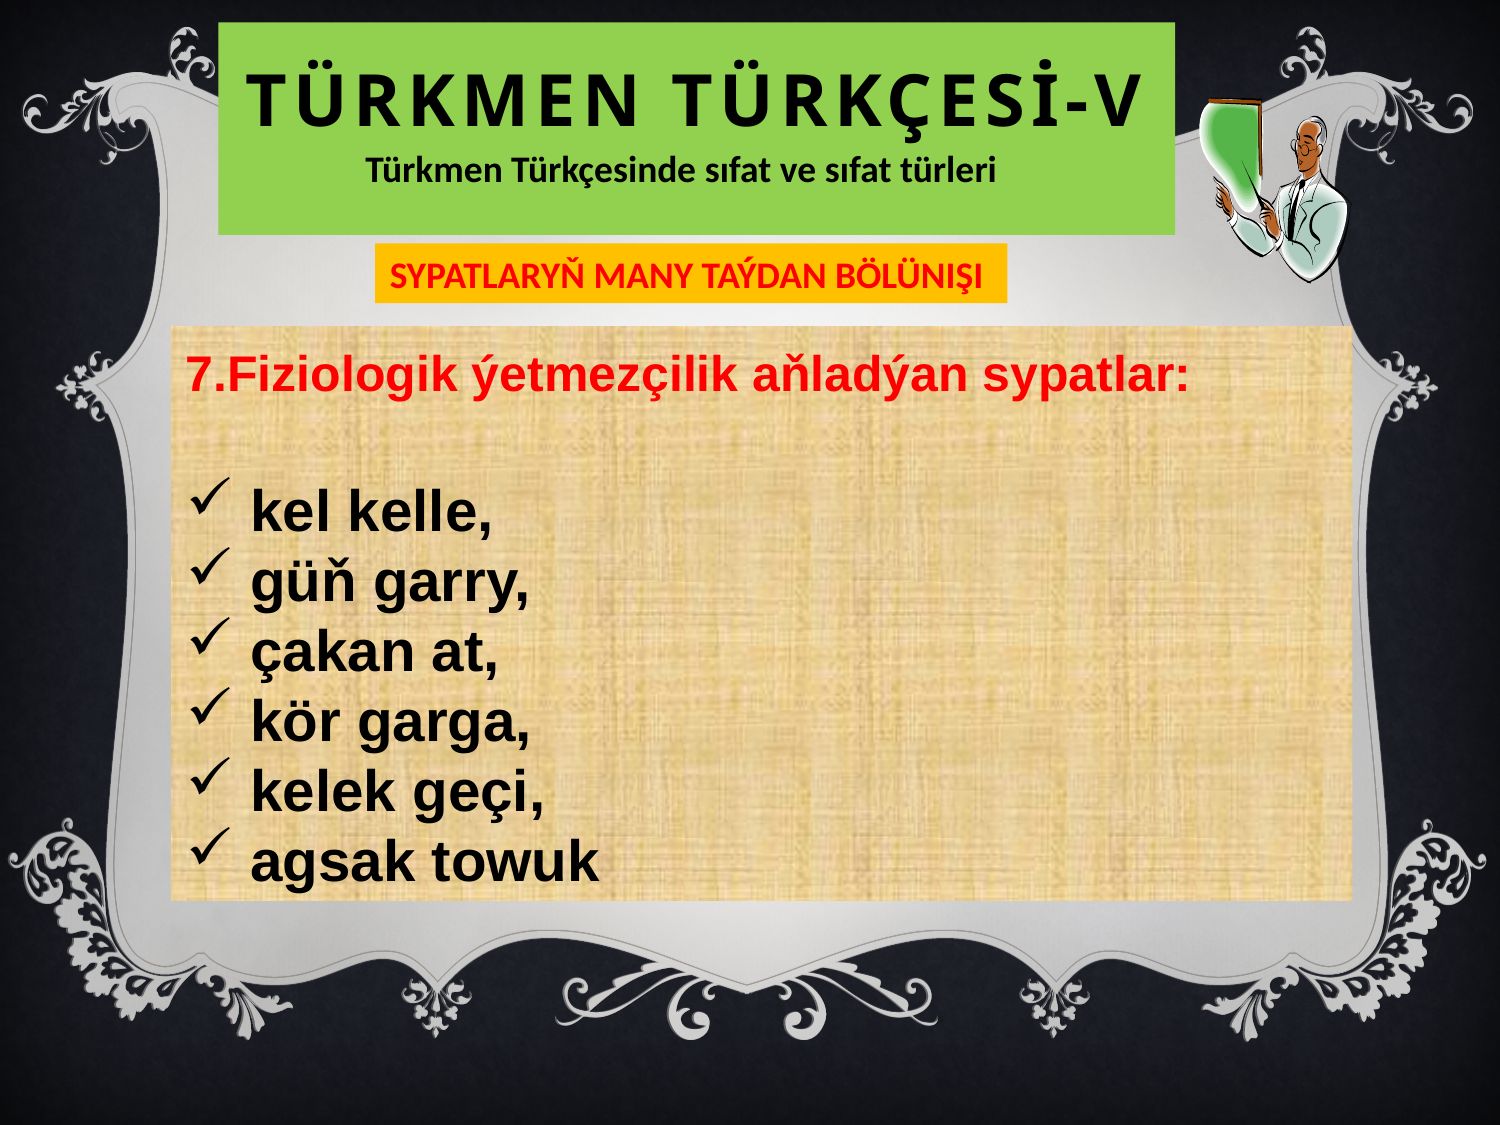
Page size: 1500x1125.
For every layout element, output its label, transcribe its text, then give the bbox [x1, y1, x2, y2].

title TÜRKMEN TÜRKÇESİ-V [218, 22, 1176, 235]
text_box SYPATLARYŇ MANY TAÝDAN BÖLÜNIŞI [375, 243, 1008, 304]
text_box 7.Fiziologik ýetmezçilik aňladýan sypatlar: kel kelle, güň garry, çakan at, kör garga, kelek geçi, agsak towuk [171, 326, 1353, 901]
picture [0, 0, 1500, 1125]
text_box Türkmen Türkçesinde sıfat ve sıfat türleri [350, 137, 1013, 197]
